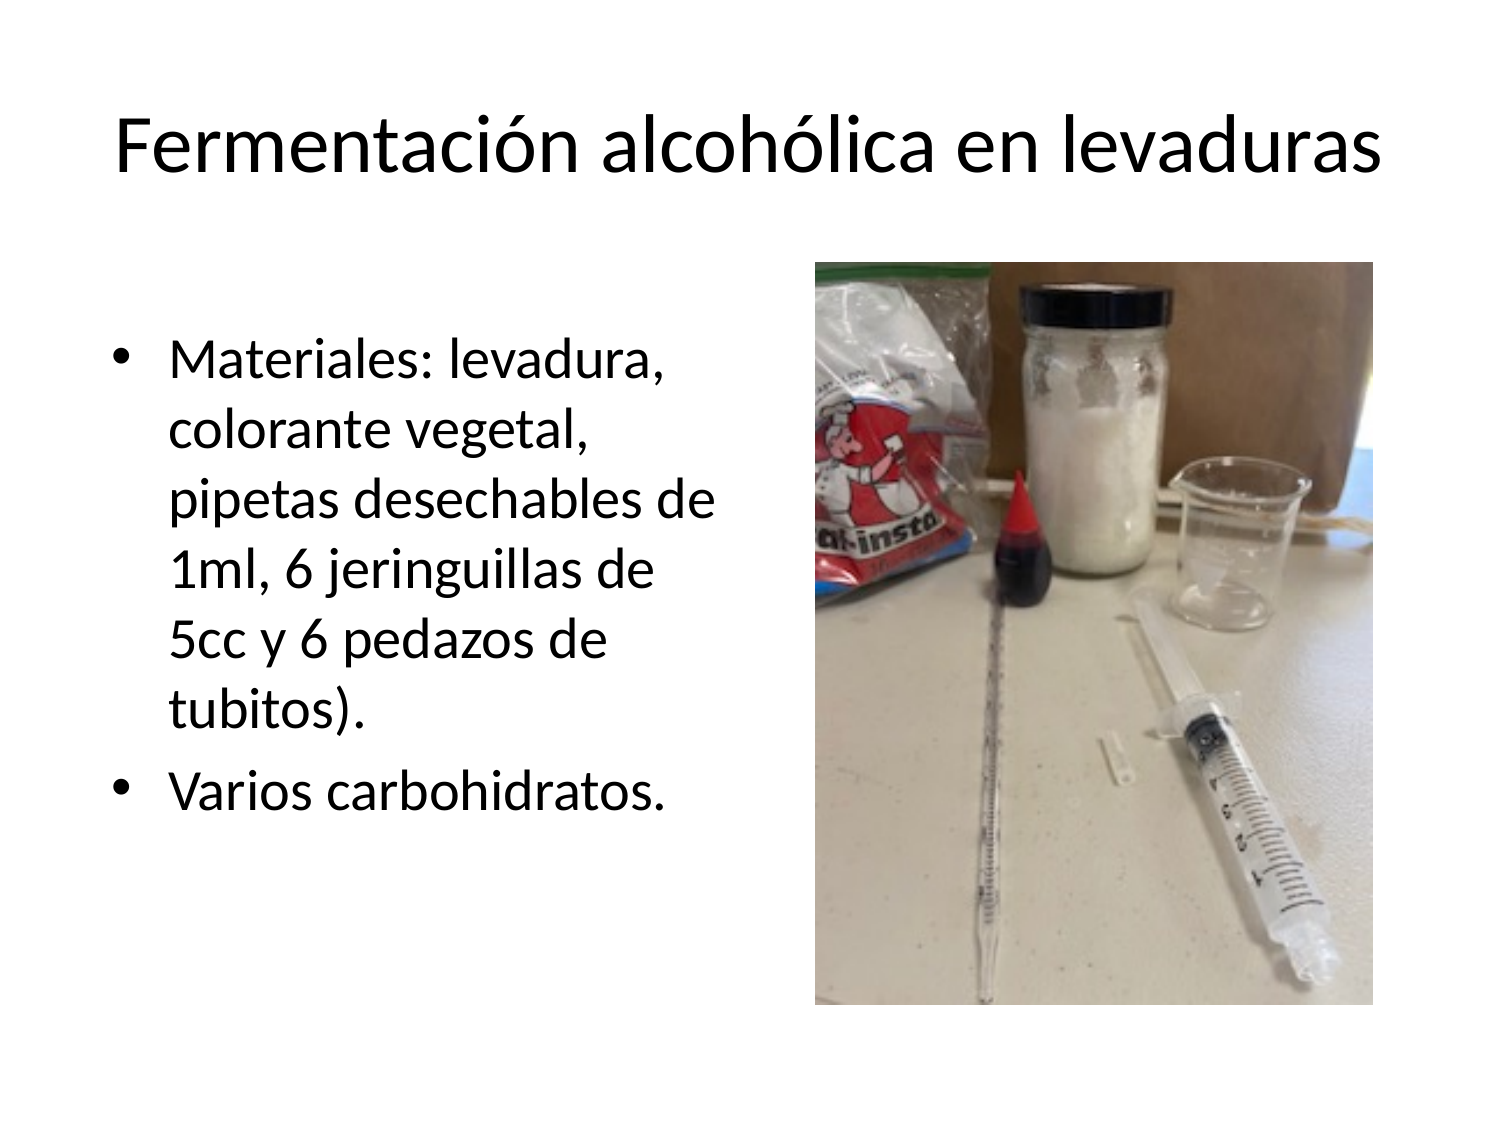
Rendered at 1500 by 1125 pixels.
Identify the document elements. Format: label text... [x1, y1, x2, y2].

list Materiales: levadura, colorante vegetal, pipetas desechables de 1ml, 6 jeringuillas de 5cc y 6 pedazos de tubitos). Varios carbohidratos. [96, 312, 760, 1055]
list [815, 262, 1373, 1006]
title Fermentación alcohólica en levaduras [75, 45, 1425, 233]
